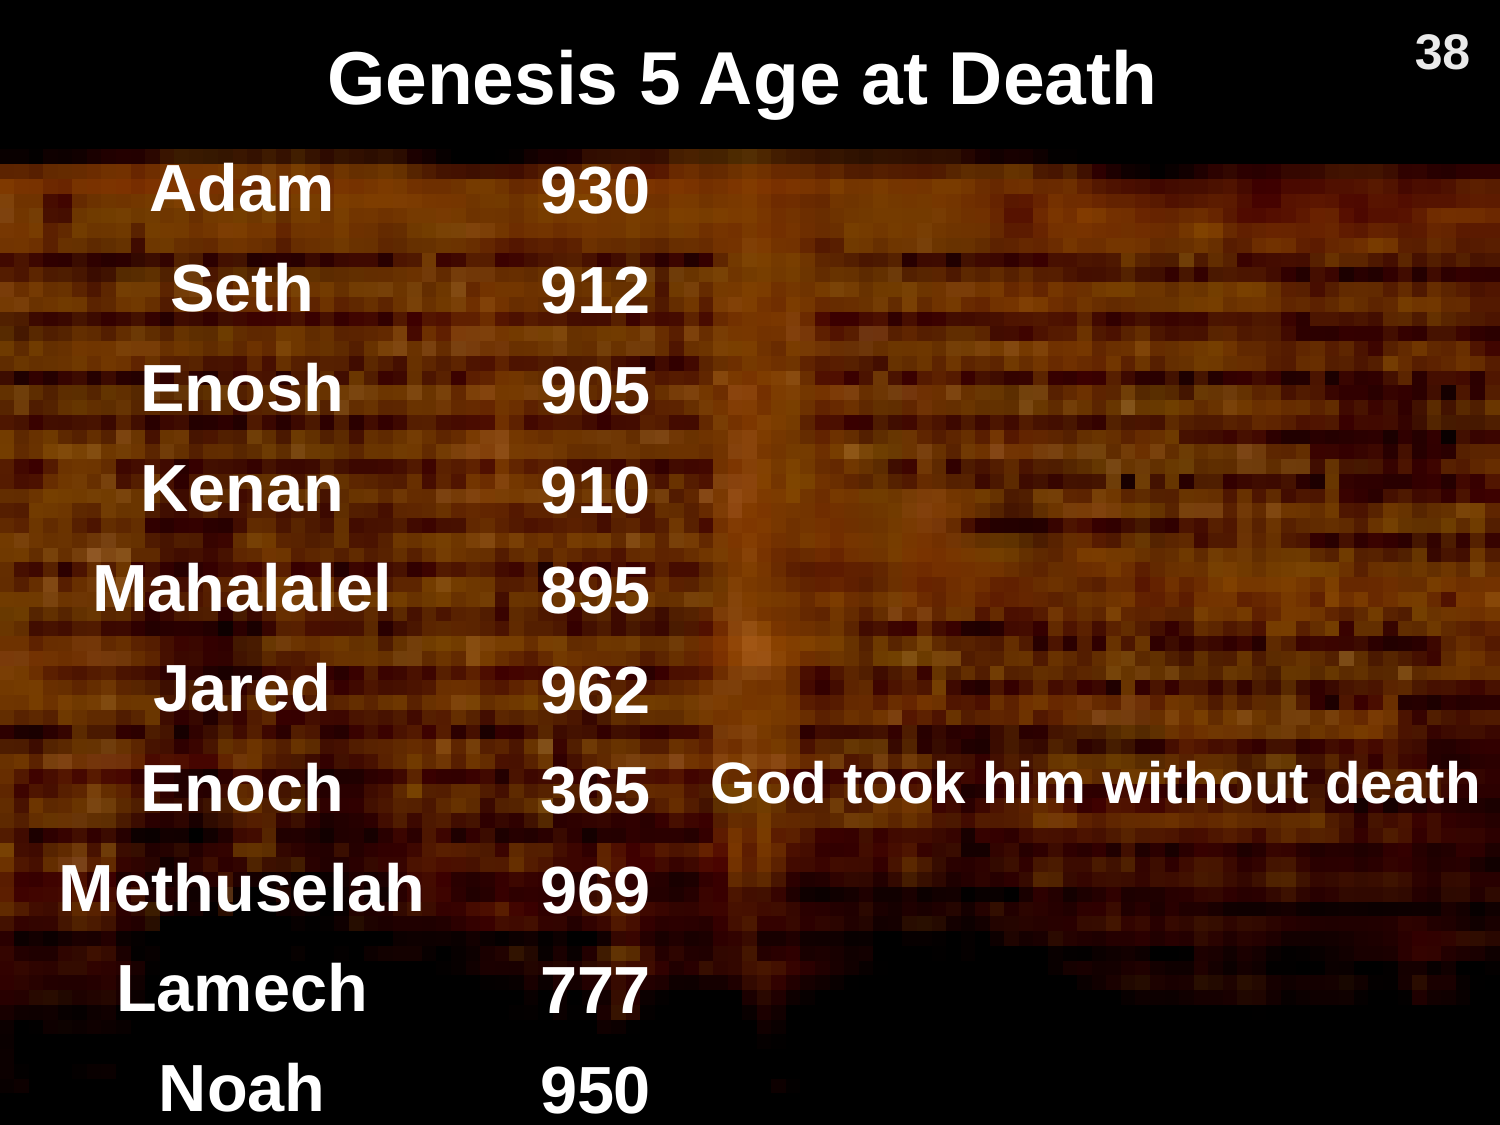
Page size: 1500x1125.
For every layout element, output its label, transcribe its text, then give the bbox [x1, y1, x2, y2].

title Genesis 5 Age at Death [0, 0, 1487, 134]
picture [0, 135, 1500, 1125]
text_box 38 [1400, 12, 1486, 88]
